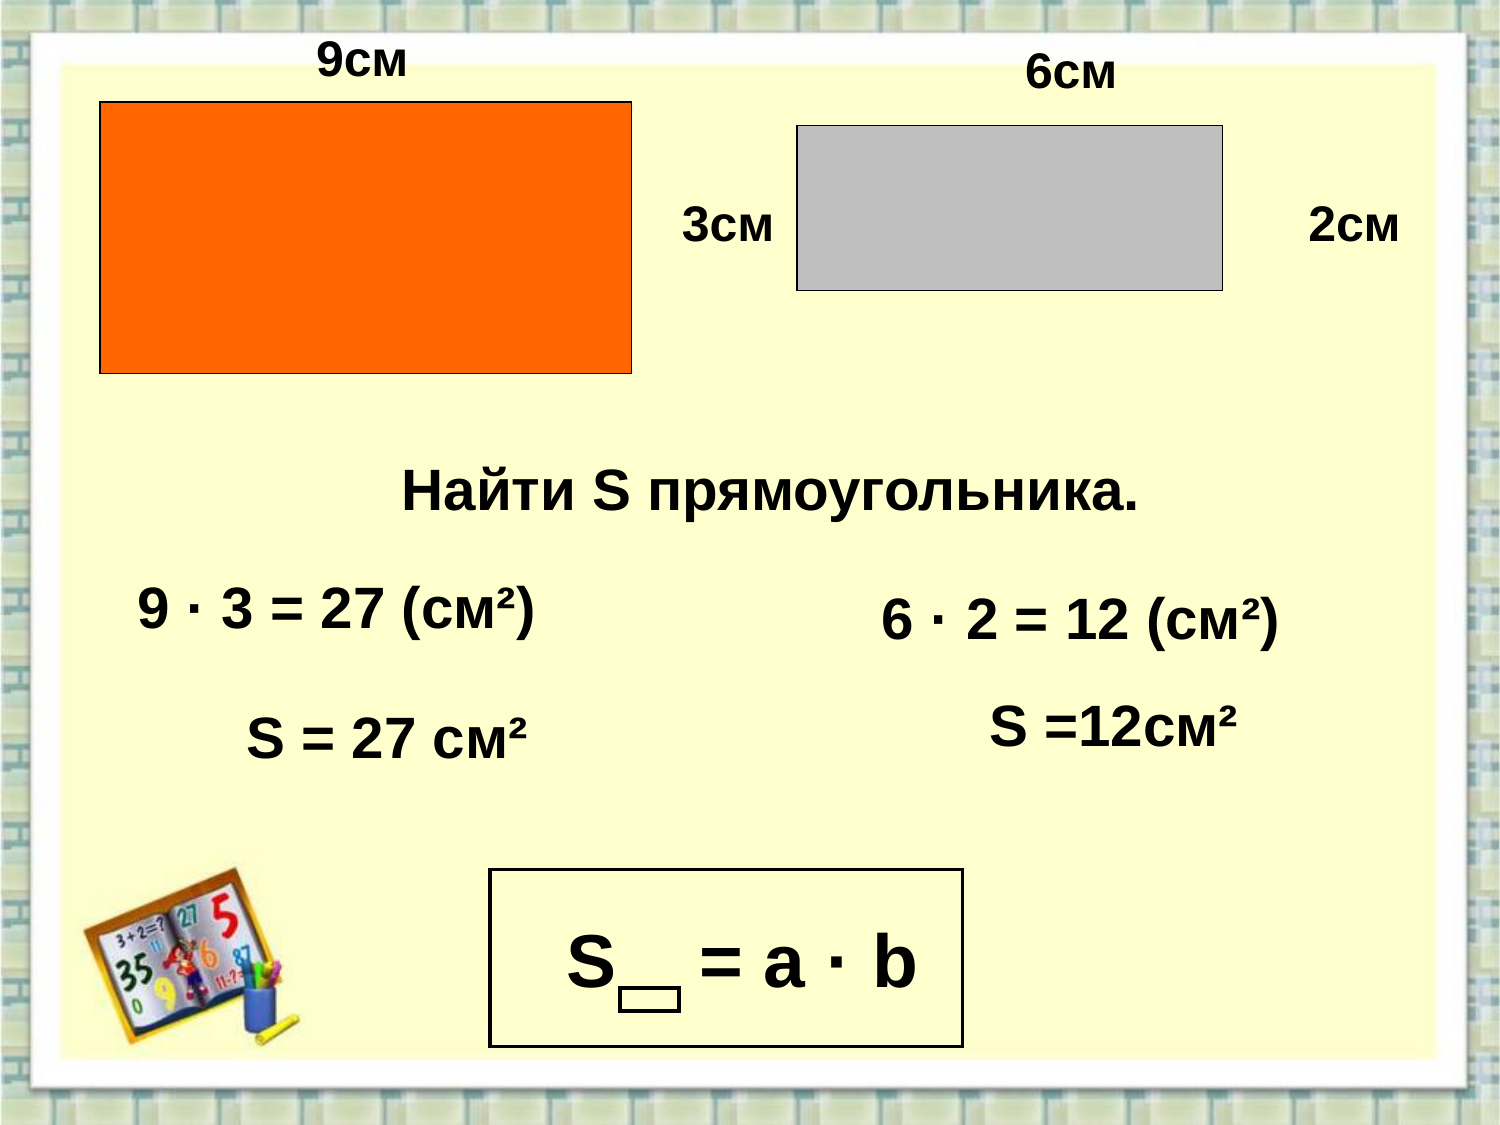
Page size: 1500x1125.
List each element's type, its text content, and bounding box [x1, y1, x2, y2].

text_box [620, 987, 680, 1012]
text_box Найти S прямоугольника. [386, 444, 1172, 530]
text_box 6см [1010, 30, 1133, 106]
text_box S = а · b [551, 905, 933, 1010]
text_box S =12см² [974, 680, 1254, 766]
text_box 9 · 3 = 27 (см²) [122, 562, 551, 648]
picture [0, 0, 1500, 1125]
text_box S = 27 см² [231, 692, 544, 778]
text_box 6 · 2 = 12 (см²) [866, 574, 1296, 659]
text_box [797, 125, 1223, 291]
text_box 2см [1293, 184, 1416, 260]
text_box [100, 101, 632, 374]
text_box 3см [667, 184, 791, 260]
text_box 9см [301, 18, 424, 94]
text_box [490, 869, 963, 1047]
